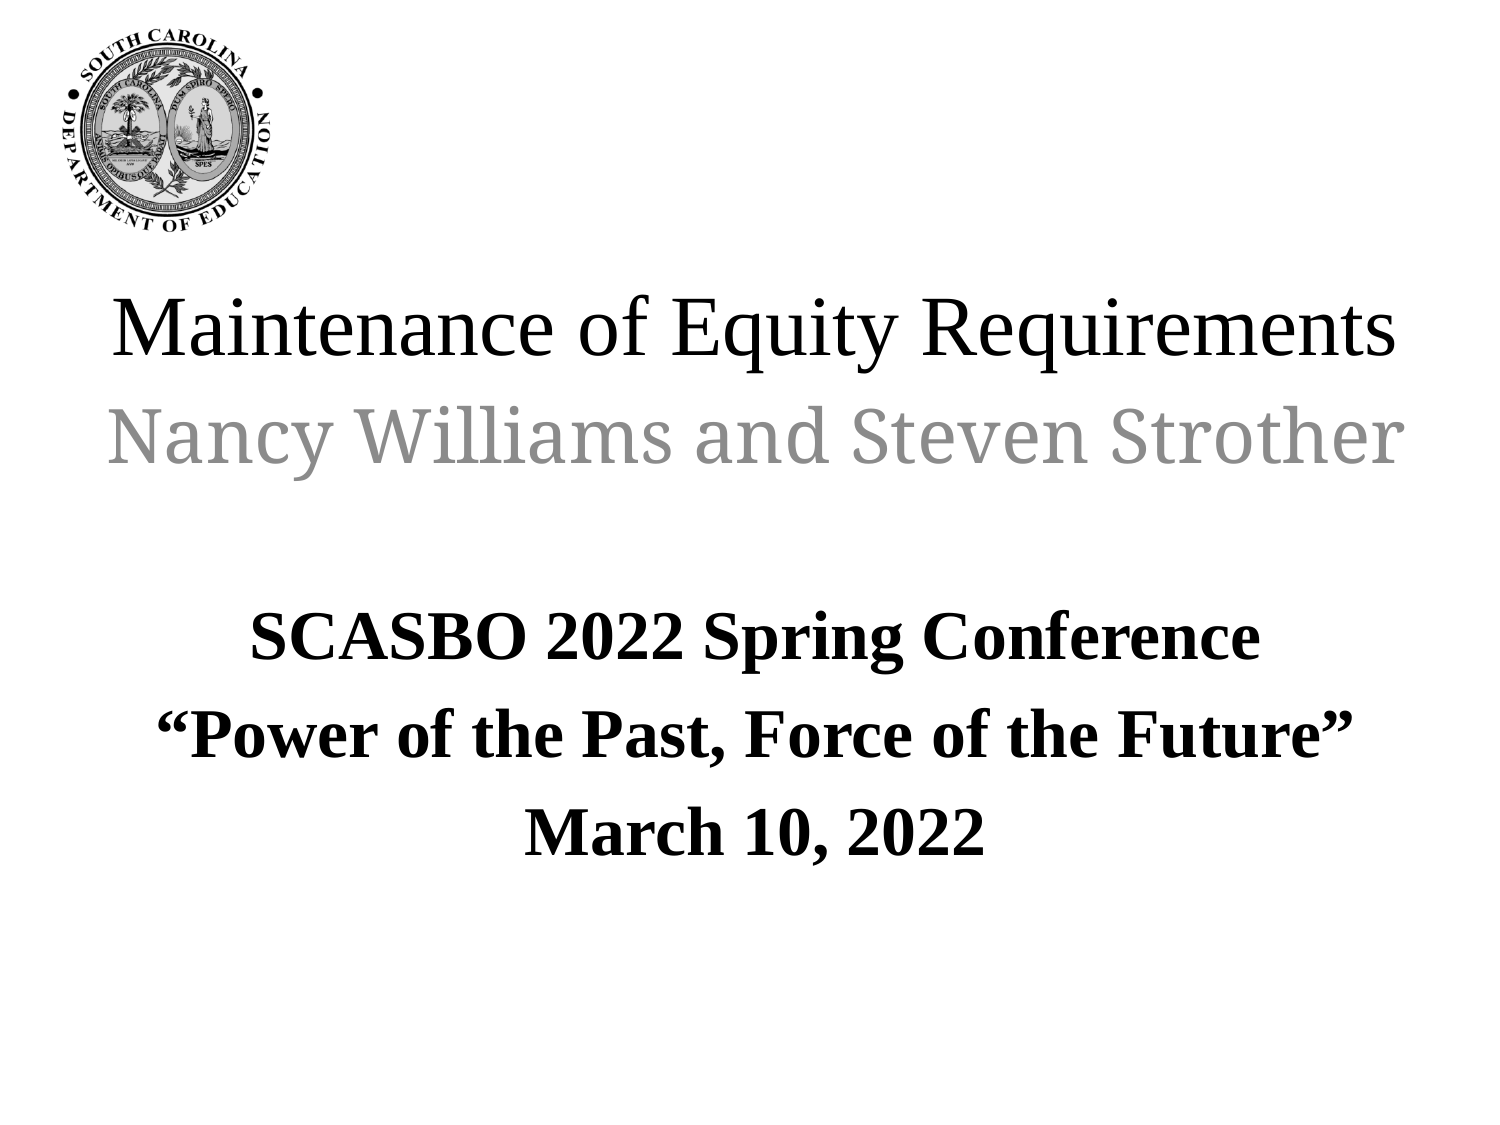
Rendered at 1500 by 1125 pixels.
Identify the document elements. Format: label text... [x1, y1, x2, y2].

picture [50, 24, 280, 238]
list Maintenance of Equity Requirements Nancy Williams and Steven Strother SCASBO 2022 Spring Conference “Power of the Past, Force of the Future” March 10, 2022 [50, 262, 1463, 1005]
